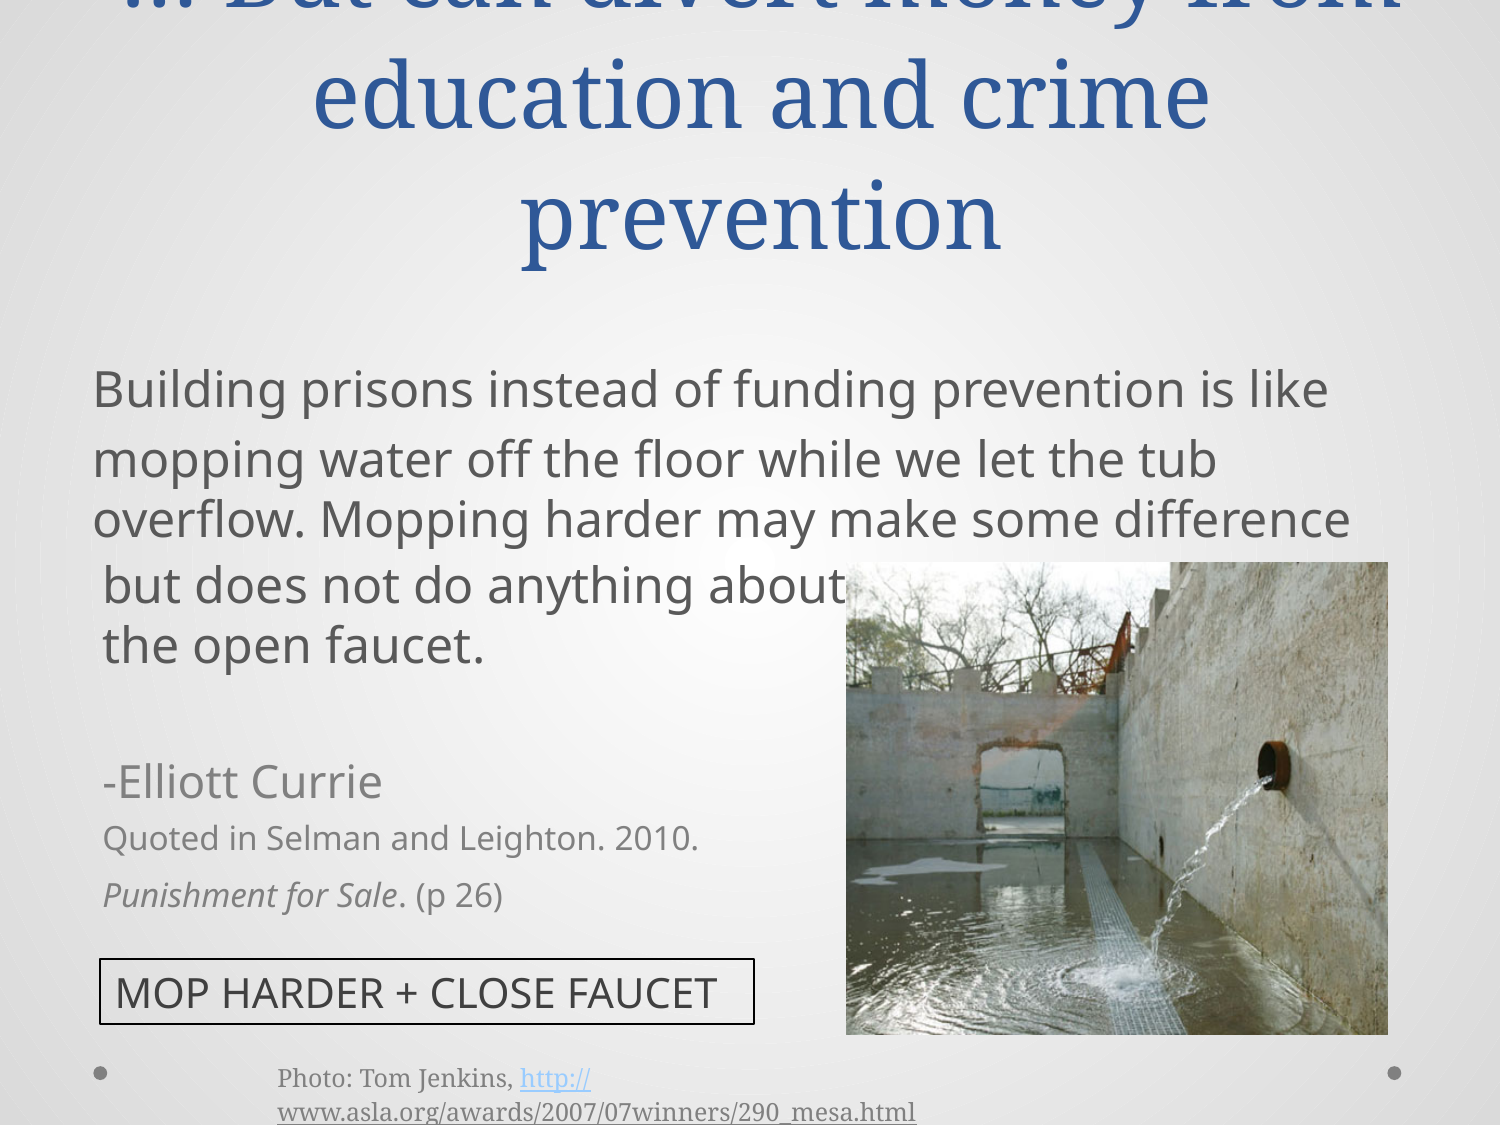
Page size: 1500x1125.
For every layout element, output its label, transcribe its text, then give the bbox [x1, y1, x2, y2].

text_box but does not do anything about the open faucet. -Elliott Currie Quoted in Selman and Leighton. 2010. Punishment for Sale. (p 26) [87, 545, 875, 925]
title … But can divert money from education and crime prevention [87, 37, 1438, 275]
text_box Photo: Tom Jenkins, http://www.asla.org/awards/2007/07winners/290_mesa.html [262, 1055, 1188, 1125]
list Building prisons instead of funding prevention is like mopping water off the floor while we let the tub overflow. Mopping harder may make some difference [78, 350, 1428, 650]
text_box MOP HARDER + CLOSE FAUCET [99, 959, 754, 1025]
picture [846, 562, 1388, 1036]
